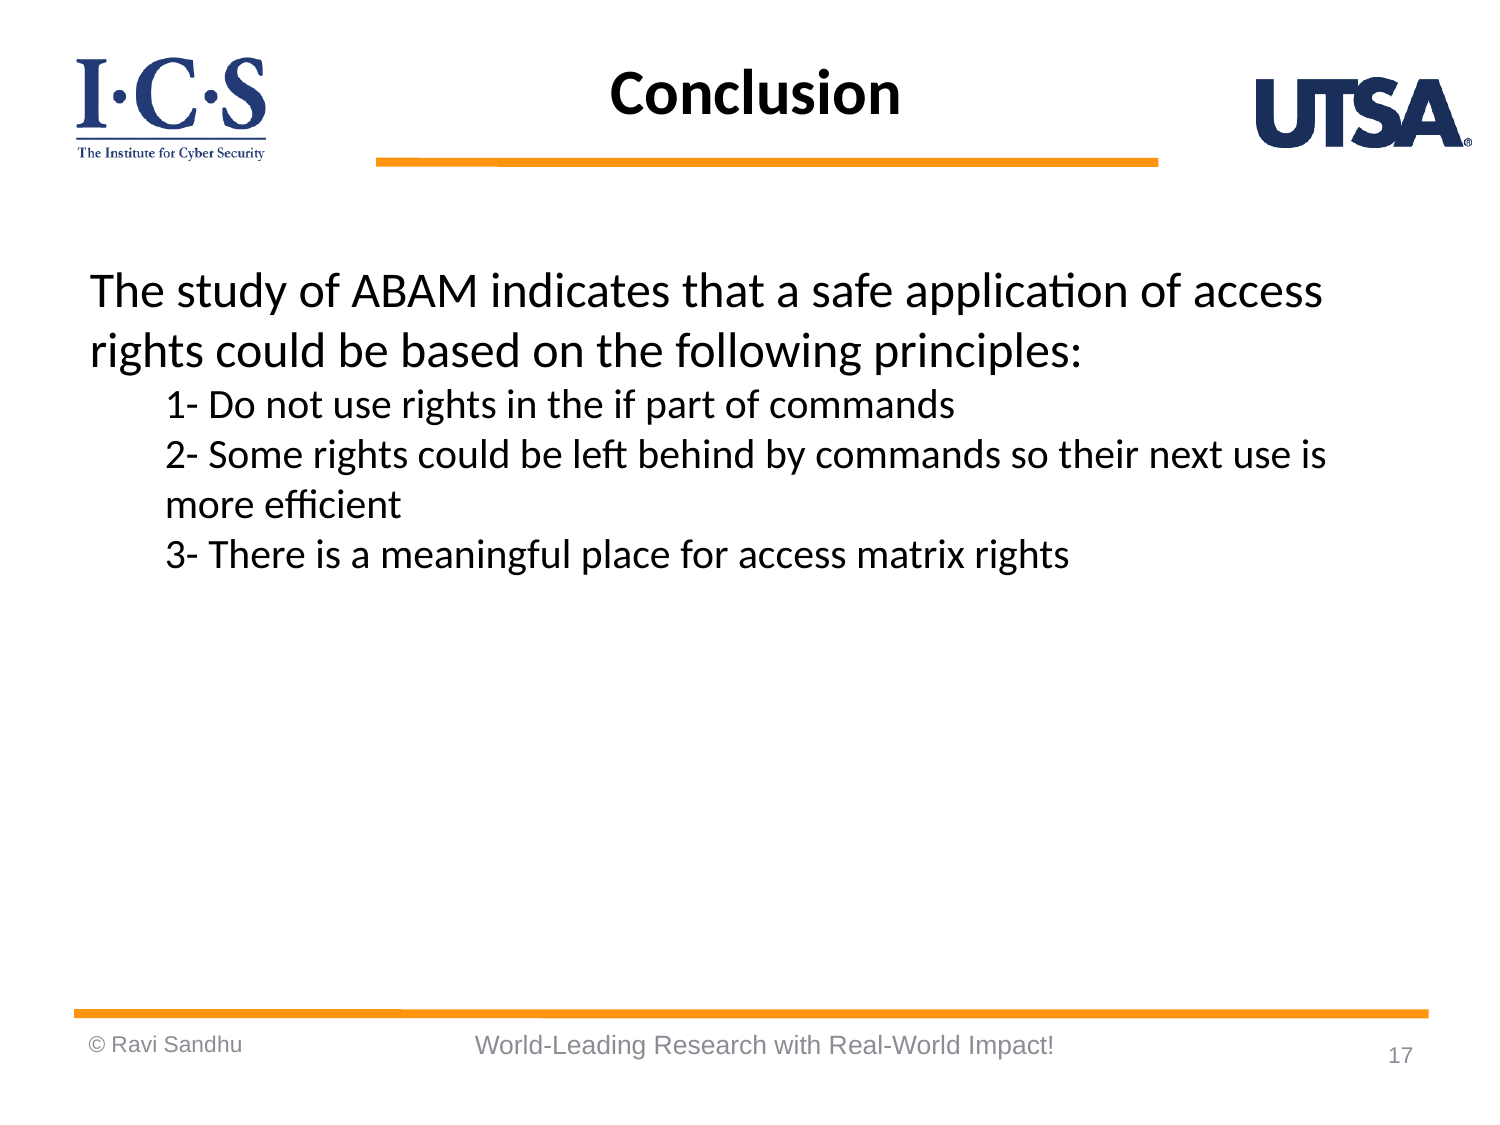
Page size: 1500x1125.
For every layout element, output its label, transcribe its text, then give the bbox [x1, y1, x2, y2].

text_box [74, 787, 1425, 1025]
text_box Conclusion [287, 37, 1225, 140]
footer World-Leading Research with Real-World Impact! [454, 1025, 1076, 1074]
picture [1256, 77, 1473, 148]
slide_number 17 [1106, 1025, 1429, 1085]
slide_number © Ravi Sandhu [73, 1013, 424, 1074]
picture [73, 41, 268, 163]
text_box The study of ABAM indicates that a safe application of access rights could be based on the following principles: 1- Do not use rights in the if part of commands 2- Some rights could be left behind by commands so their next use is more efficient 3- There is a meaningful place for access matrix rights [74, 249, 1438, 585]
